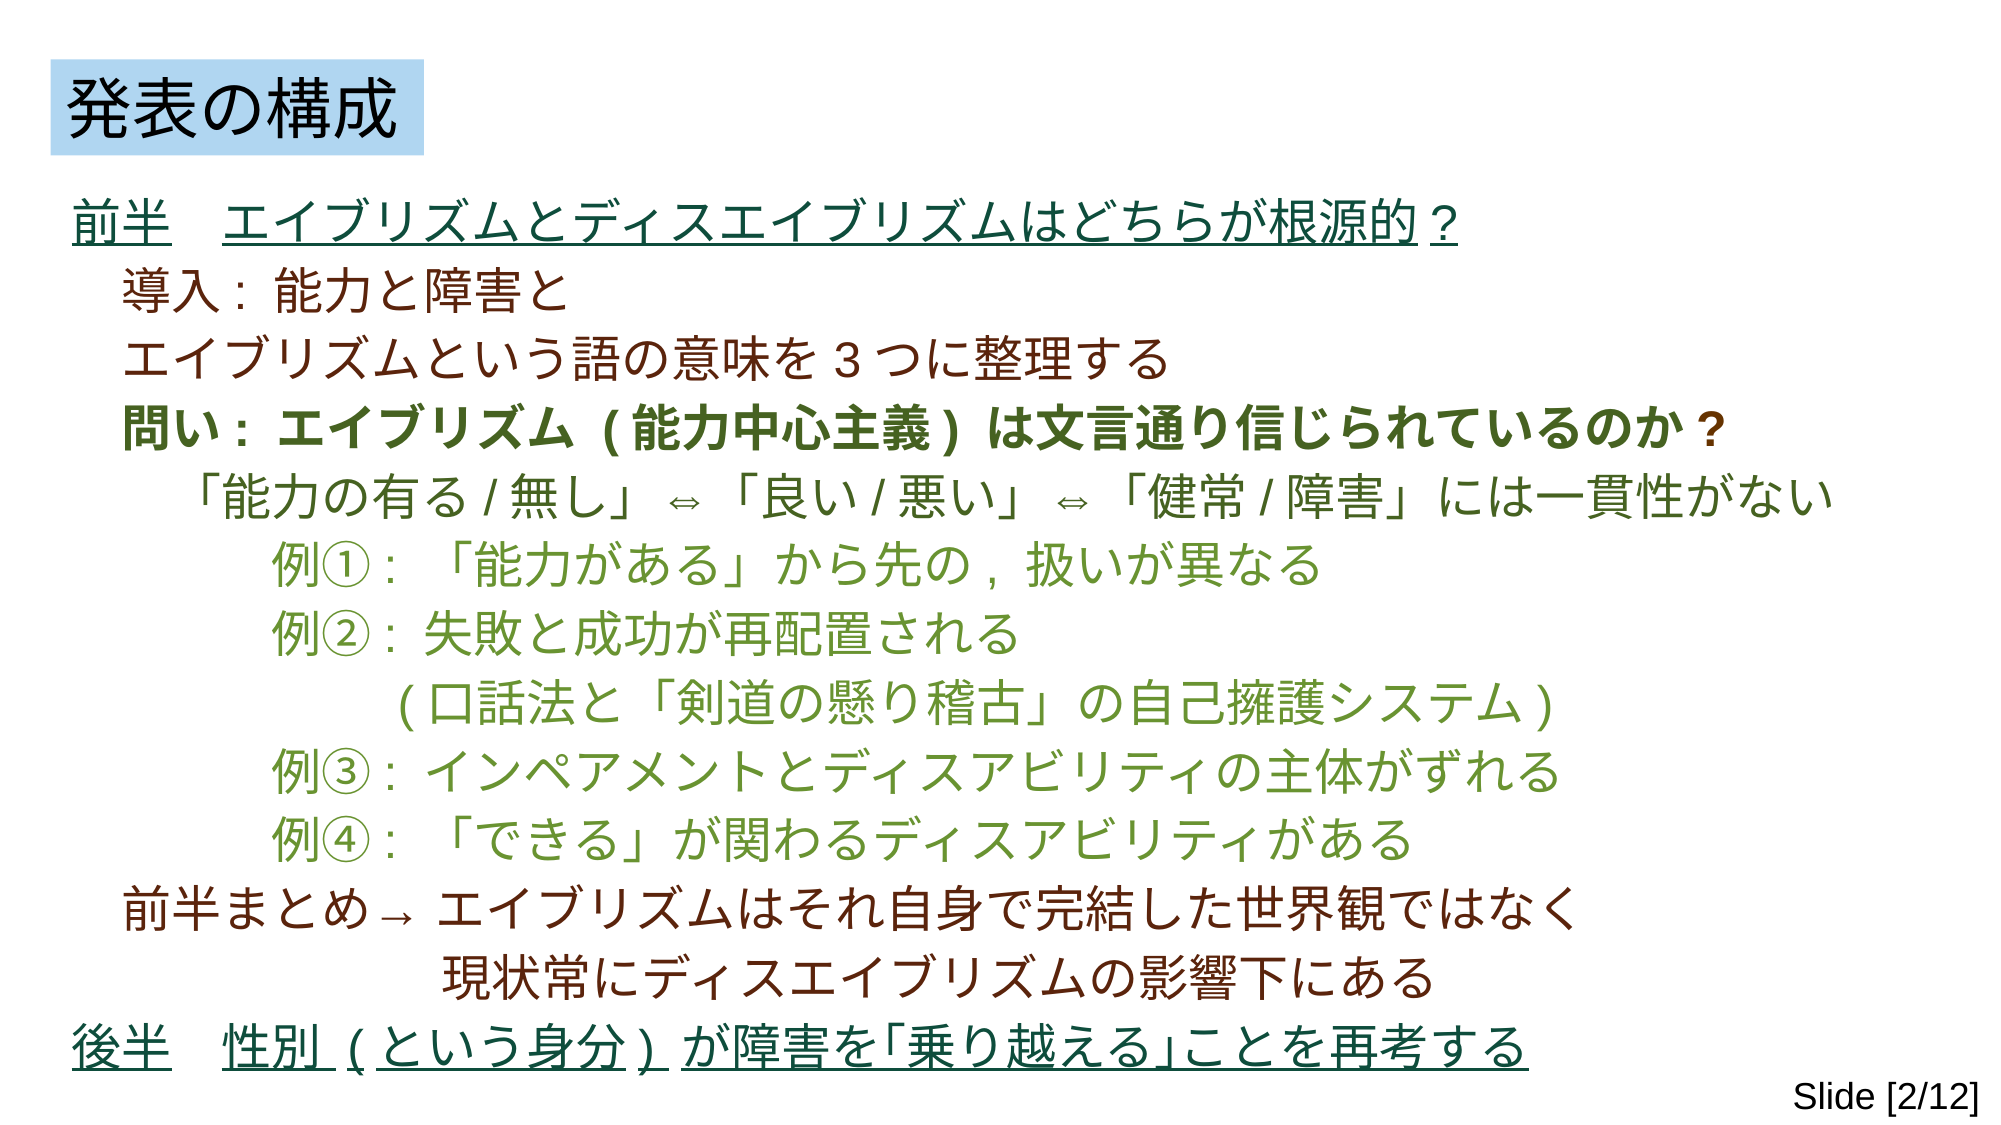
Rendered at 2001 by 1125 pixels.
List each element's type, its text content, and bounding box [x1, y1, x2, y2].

text_box 前半 エイブリズムとディスエイブリズムはどちらが根源的? 導入: 能力と障害と エイブリズムという語の意味を3つに整理する 問い: エイブリズム (能力中心主義) は文言通り信じられているのか? 「能力の有る/無し」⇔「良い/悪い」⇔「健常/障害」には一貫性がない 例①: 「能力がある」から先の, 扱いが異なる 例②: 失敗と成功が再配置される (口話法と「剣道の懸り稽古」の自己擁護システム) 例③: インペアメントとディスアビリティの主体がずれる 例④: 「できる」が関わるディスアビリティがある 前半まとめ→ エイブリズムはそれ自身で完結した世界観ではなく 現状常にディスエイブリズムの影響下にある 後半 性別 (という身分) が障害を｢乗り越える｣ことを再考する [56, 174, 1963, 1098]
text_box 発表の構成 [50, 59, 424, 156]
